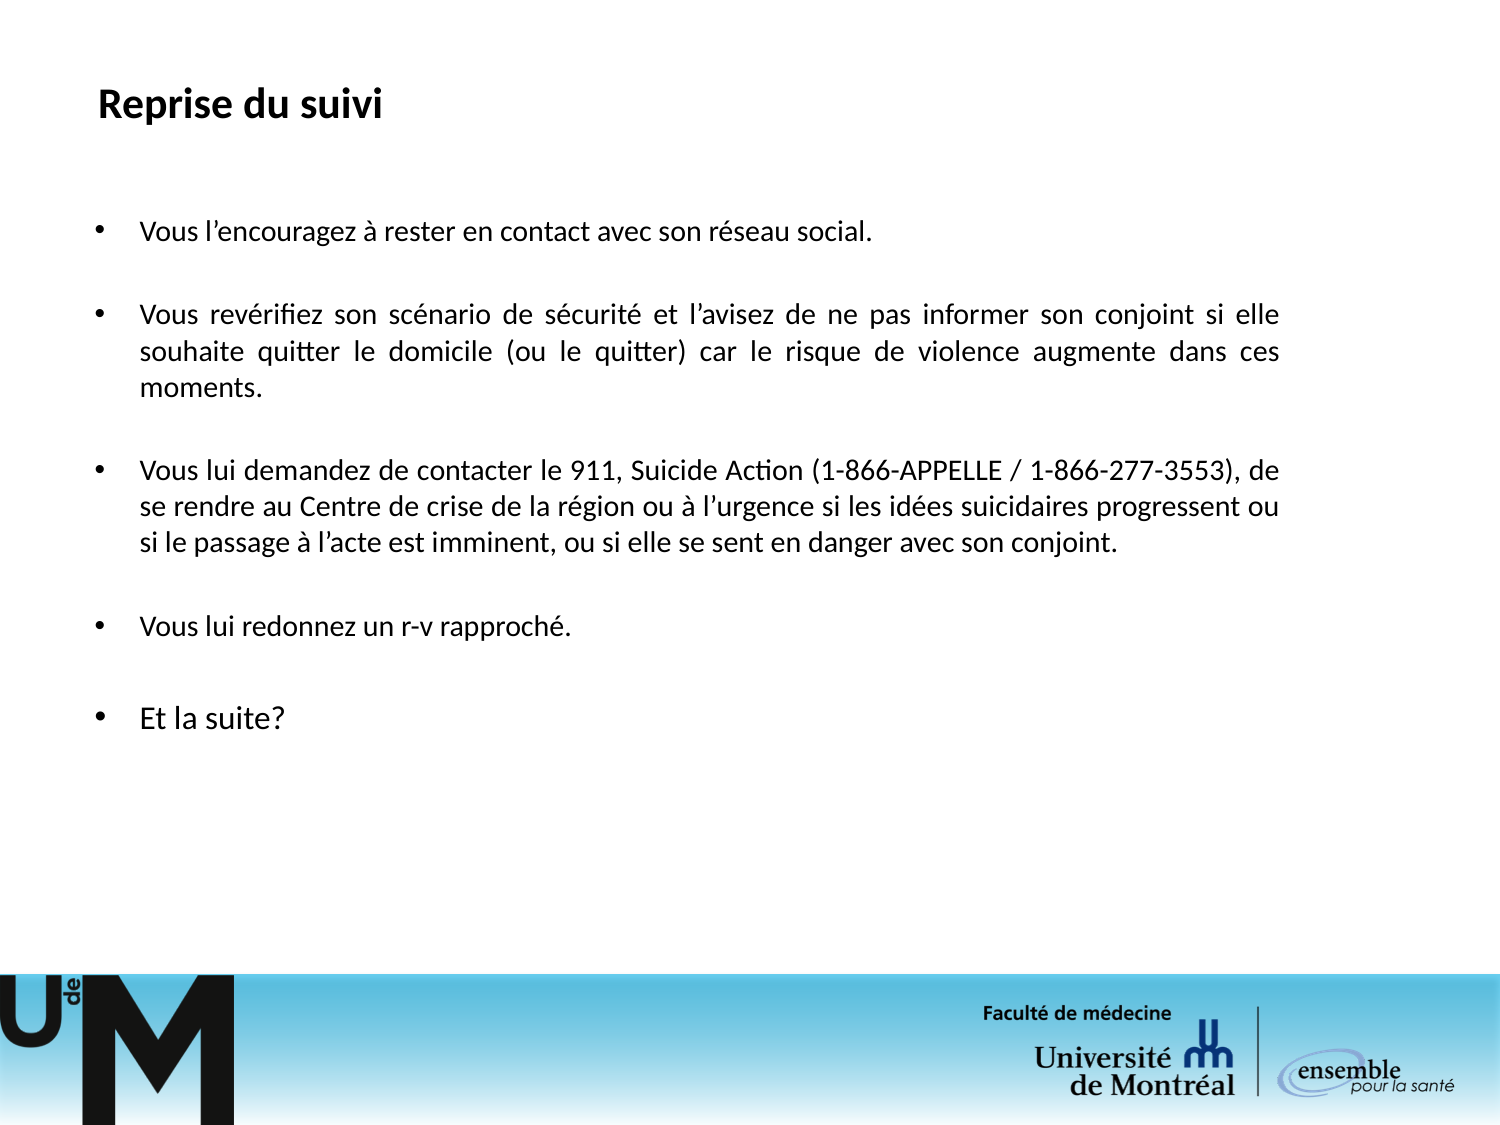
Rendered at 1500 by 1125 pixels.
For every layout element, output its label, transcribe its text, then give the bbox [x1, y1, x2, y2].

picture [0, 975, 234, 1125]
title Reprise du suivi [83, 66, 1265, 205]
list Vous l’encouragez à rester en contact avec son réseau social. Vous revérifiez son scénario de sécurité et l’avisez de ne pas informer son conjoint si elle souhaite quitter le domicile (ou le quitter) car le risque de violence augmente dans ces moments. Vous lui demandez de contacter le 911, Suicide Action (1-866-APPELLE / 1-866-277-3553), de se rendre au Centre de crise de la région ou à l’urgence si les idées suicidaires progressent ou si le passage à l’acte est imminent, ou si elle se sent en danger avec son conjoint. Vous lui redonnez un r-v rapproché. Et la suite? [83, 205, 1293, 769]
picture [972, 998, 1467, 1104]
